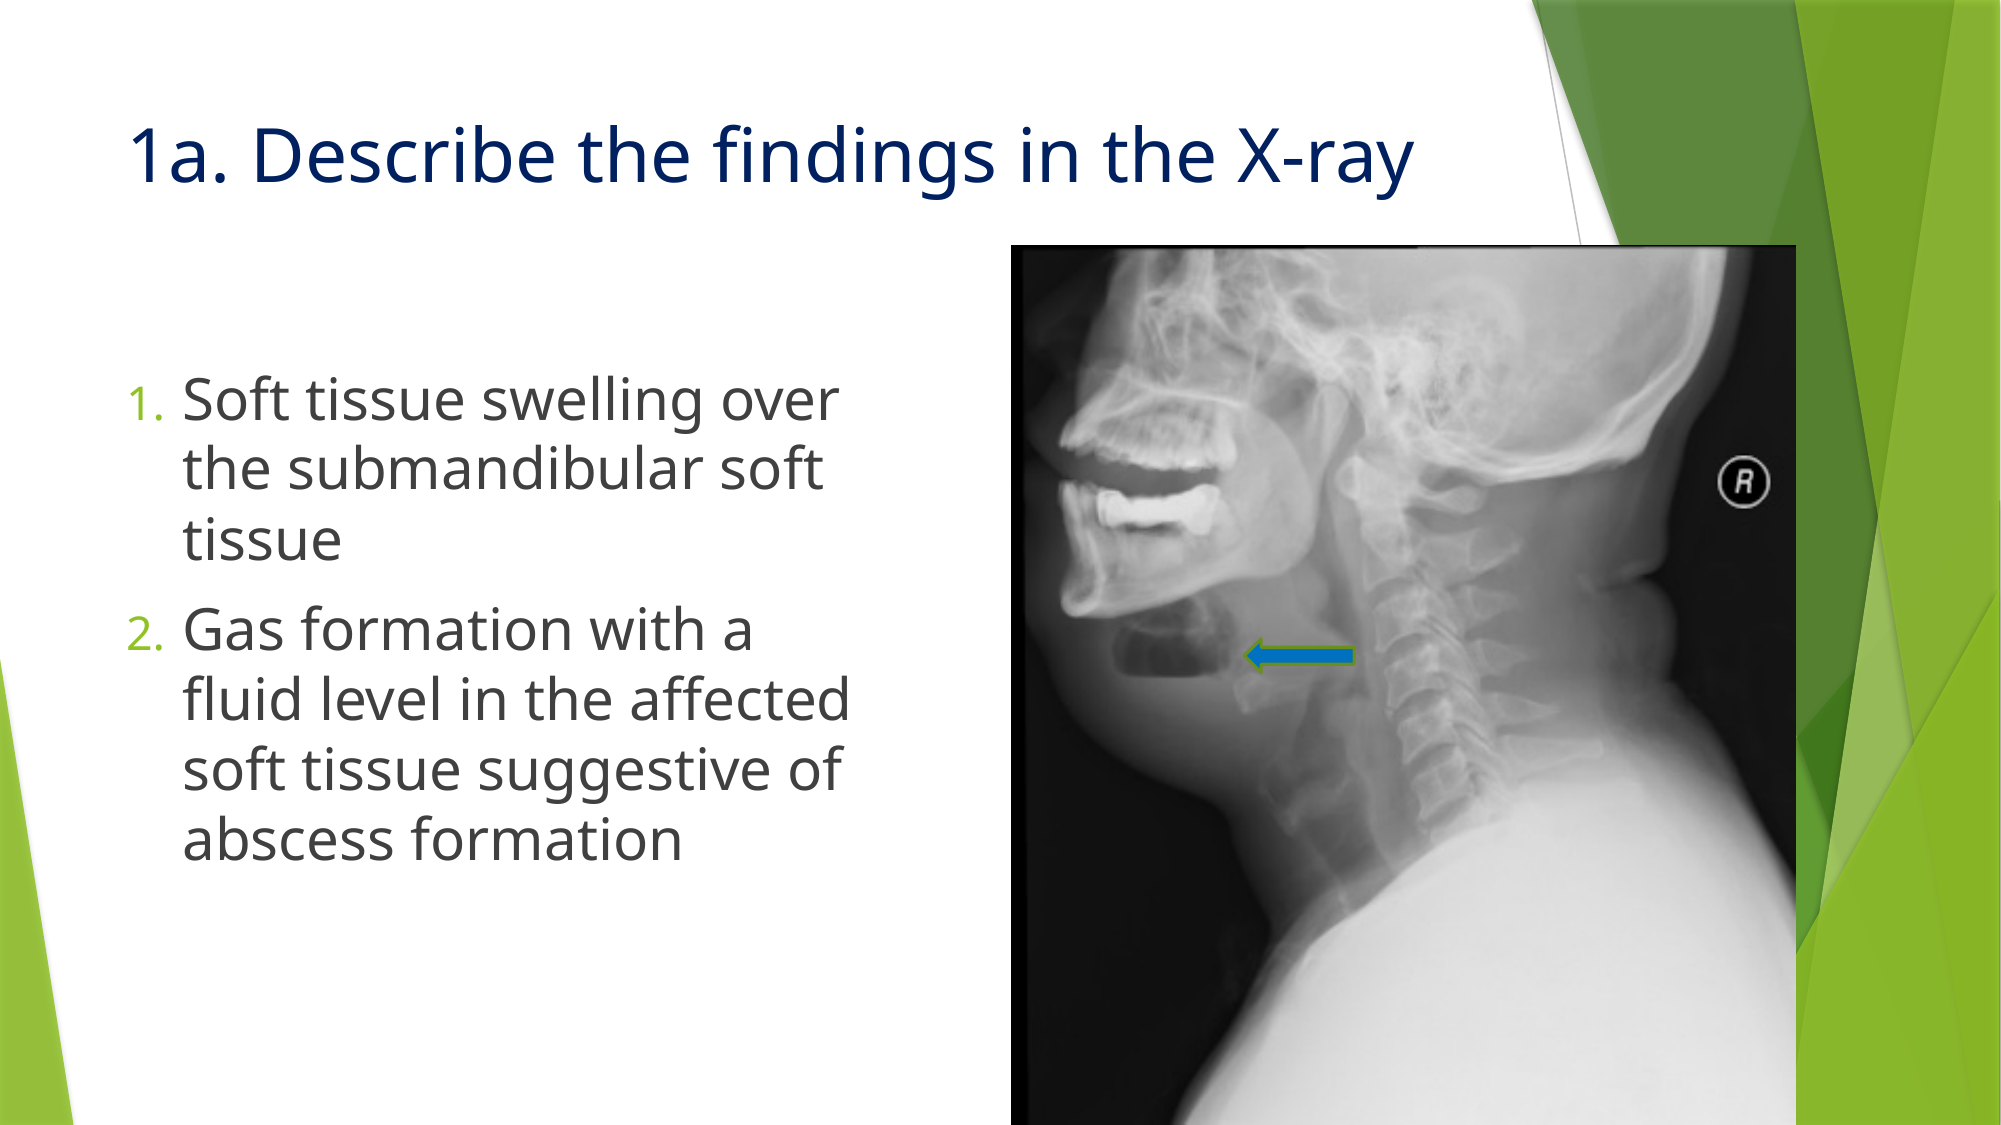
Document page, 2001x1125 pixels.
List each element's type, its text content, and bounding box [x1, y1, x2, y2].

title 1a. Describe the findings in the X-ray [111, 99, 1522, 317]
list Soft tissue swelling over the submandibular soft tissue Gas formation with a fluid level in the affected soft tissue suggestive of abscess formation [111, 354, 873, 992]
picture [1011, 244, 1797, 1125]
